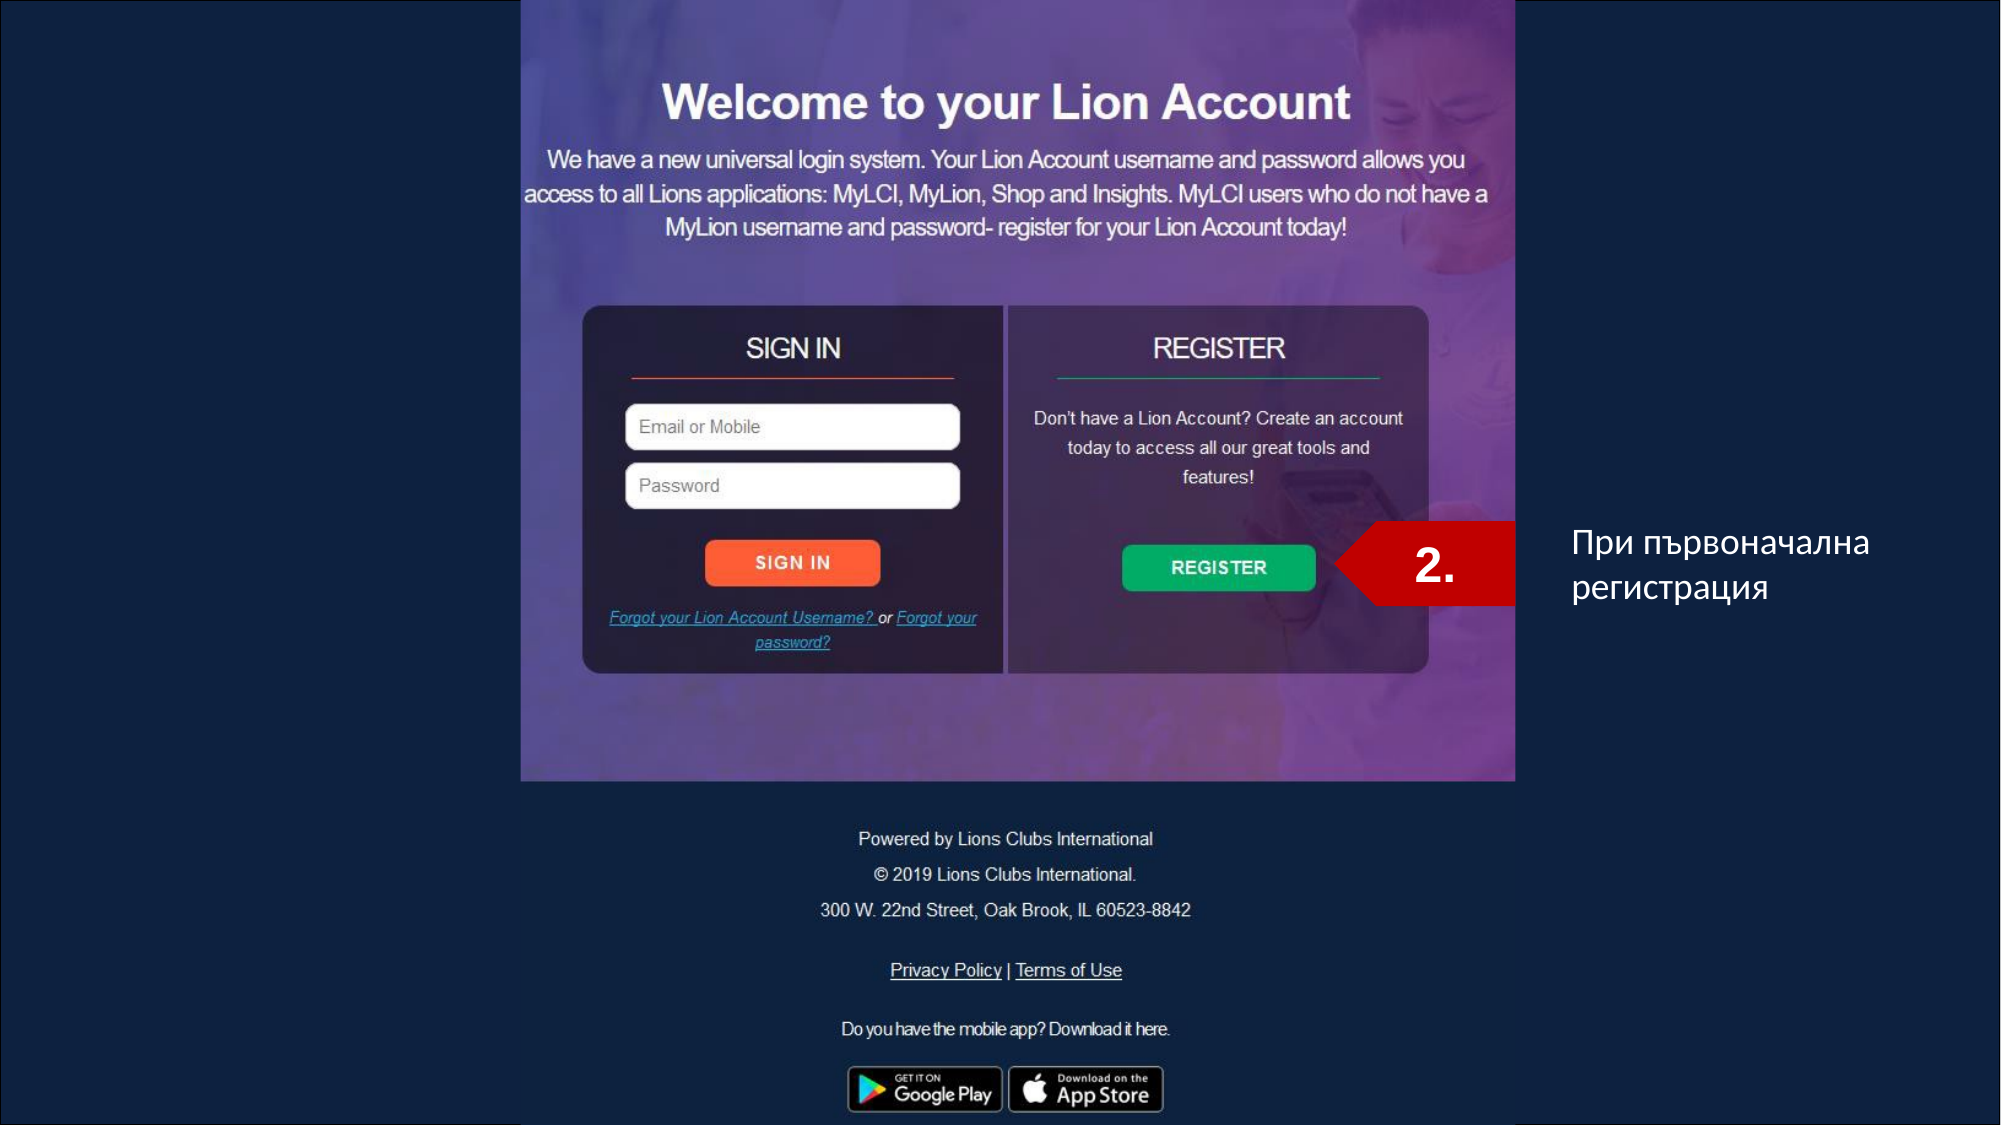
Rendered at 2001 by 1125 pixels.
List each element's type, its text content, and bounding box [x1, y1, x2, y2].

text_box При първоначална регистрация [1556, 509, 1907, 615]
text_box 2. [1412, 530, 1459, 593]
text_box [1333, 521, 1516, 607]
text_box [520, 0, 1516, 1125]
